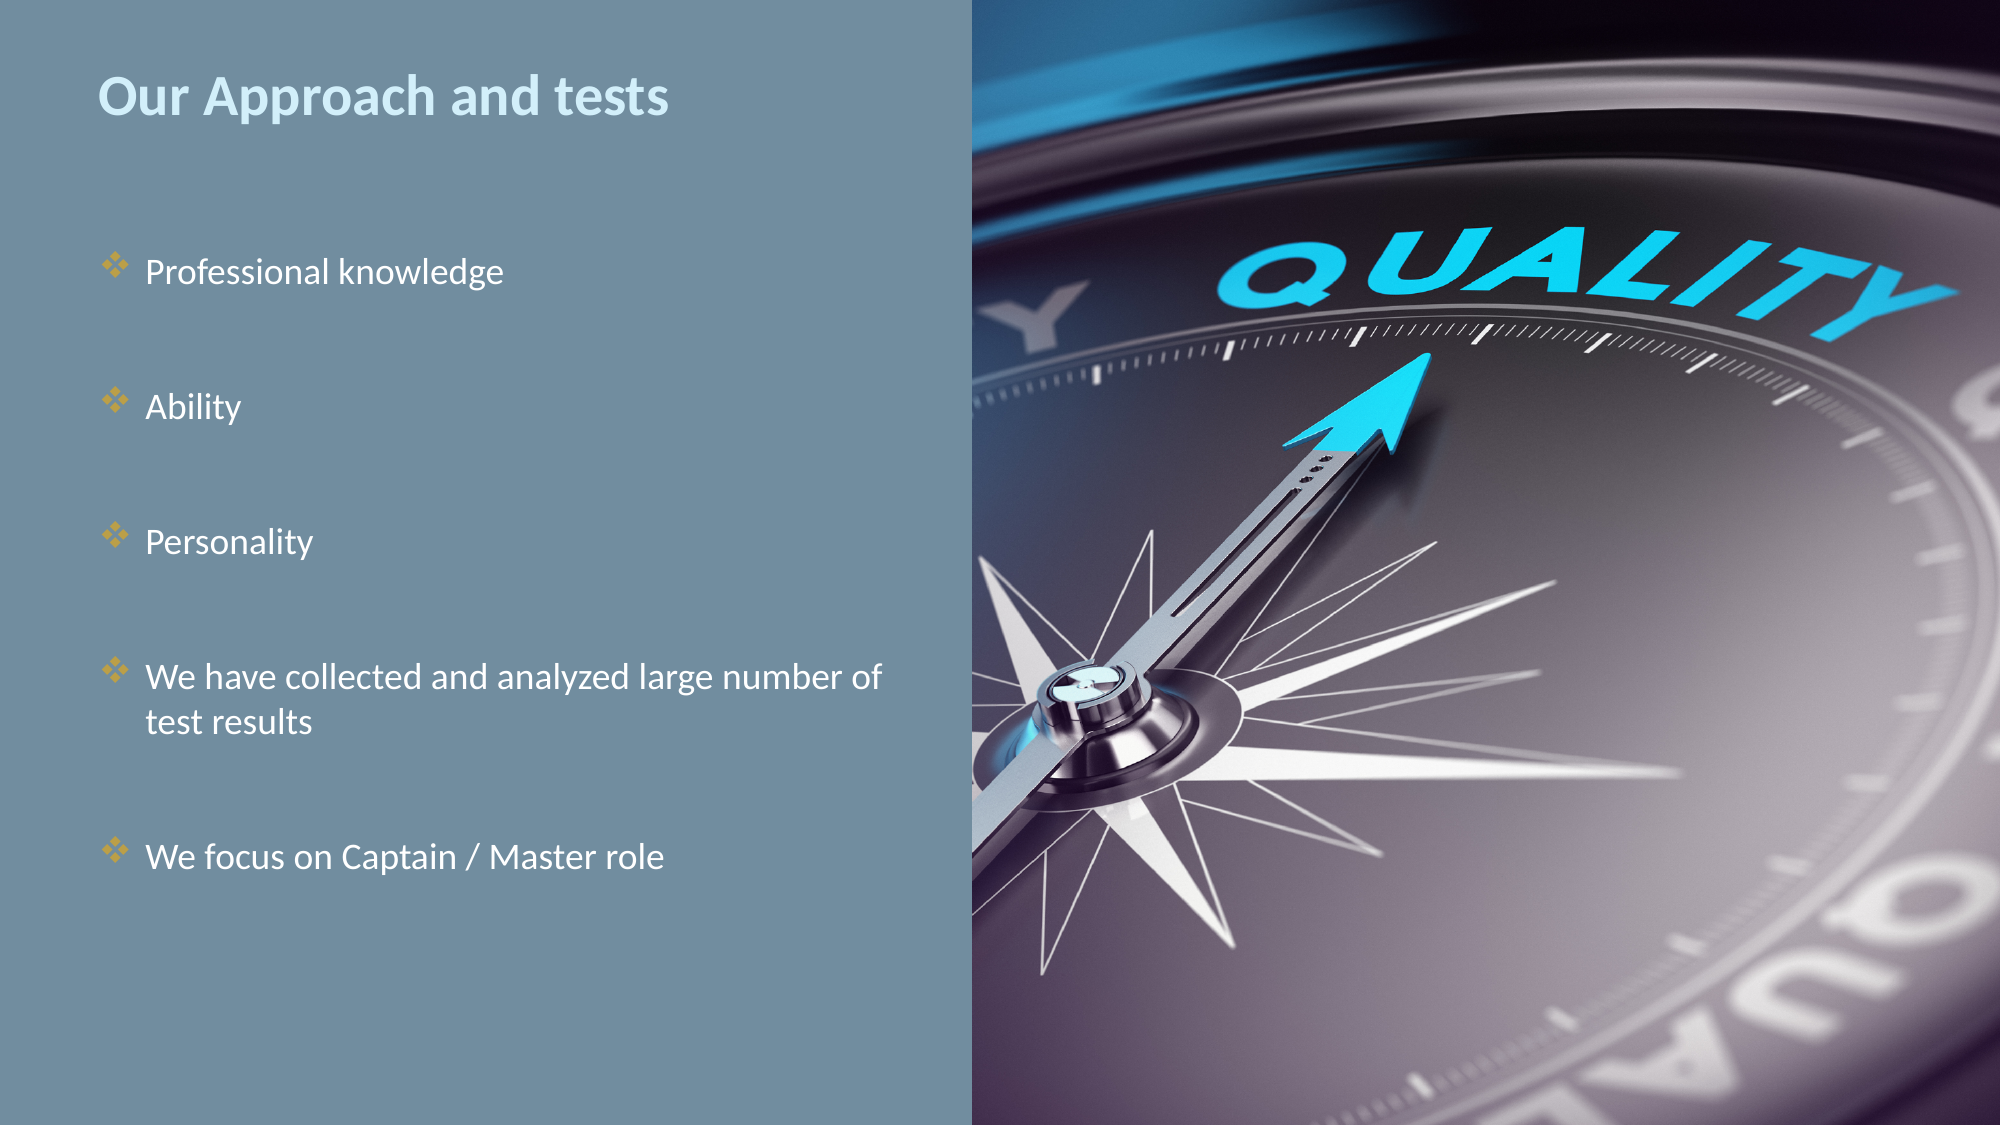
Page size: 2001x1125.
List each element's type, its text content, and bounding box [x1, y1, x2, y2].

picture [972, 0, 2000, 1125]
title Our Approach and tests [83, 58, 972, 183]
text_box Professional knowledge Ability Personality We have collected and analyzed large number of test results We focus on Captain / Master role [83, 239, 921, 885]
